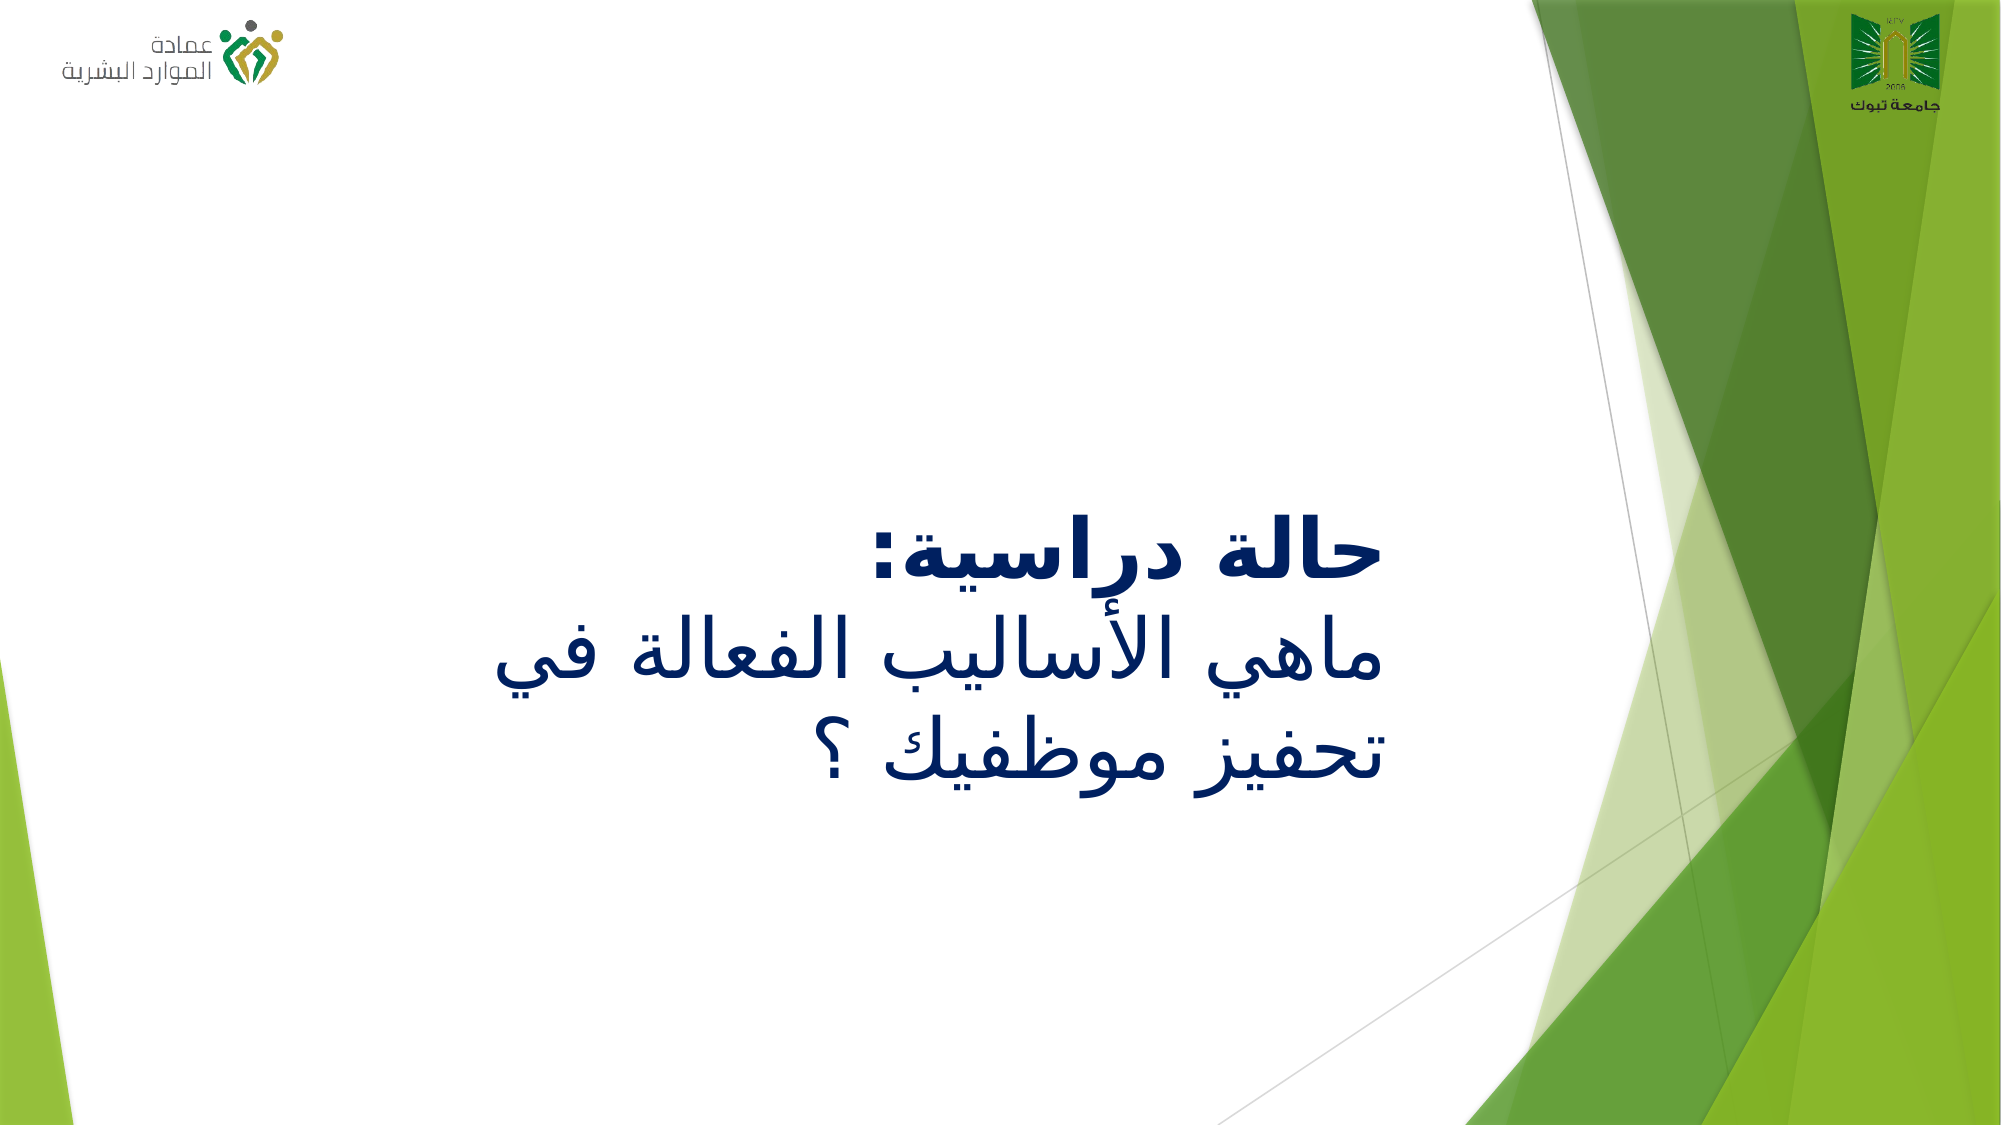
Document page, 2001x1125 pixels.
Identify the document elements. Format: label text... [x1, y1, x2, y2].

picture [1824, 4, 1970, 114]
text_box حالة دراسية: ماهي الأساليب الفعالة في تحفيز موظفيك ؟ [327, 488, 1403, 803]
picture [52, 0, 290, 106]
